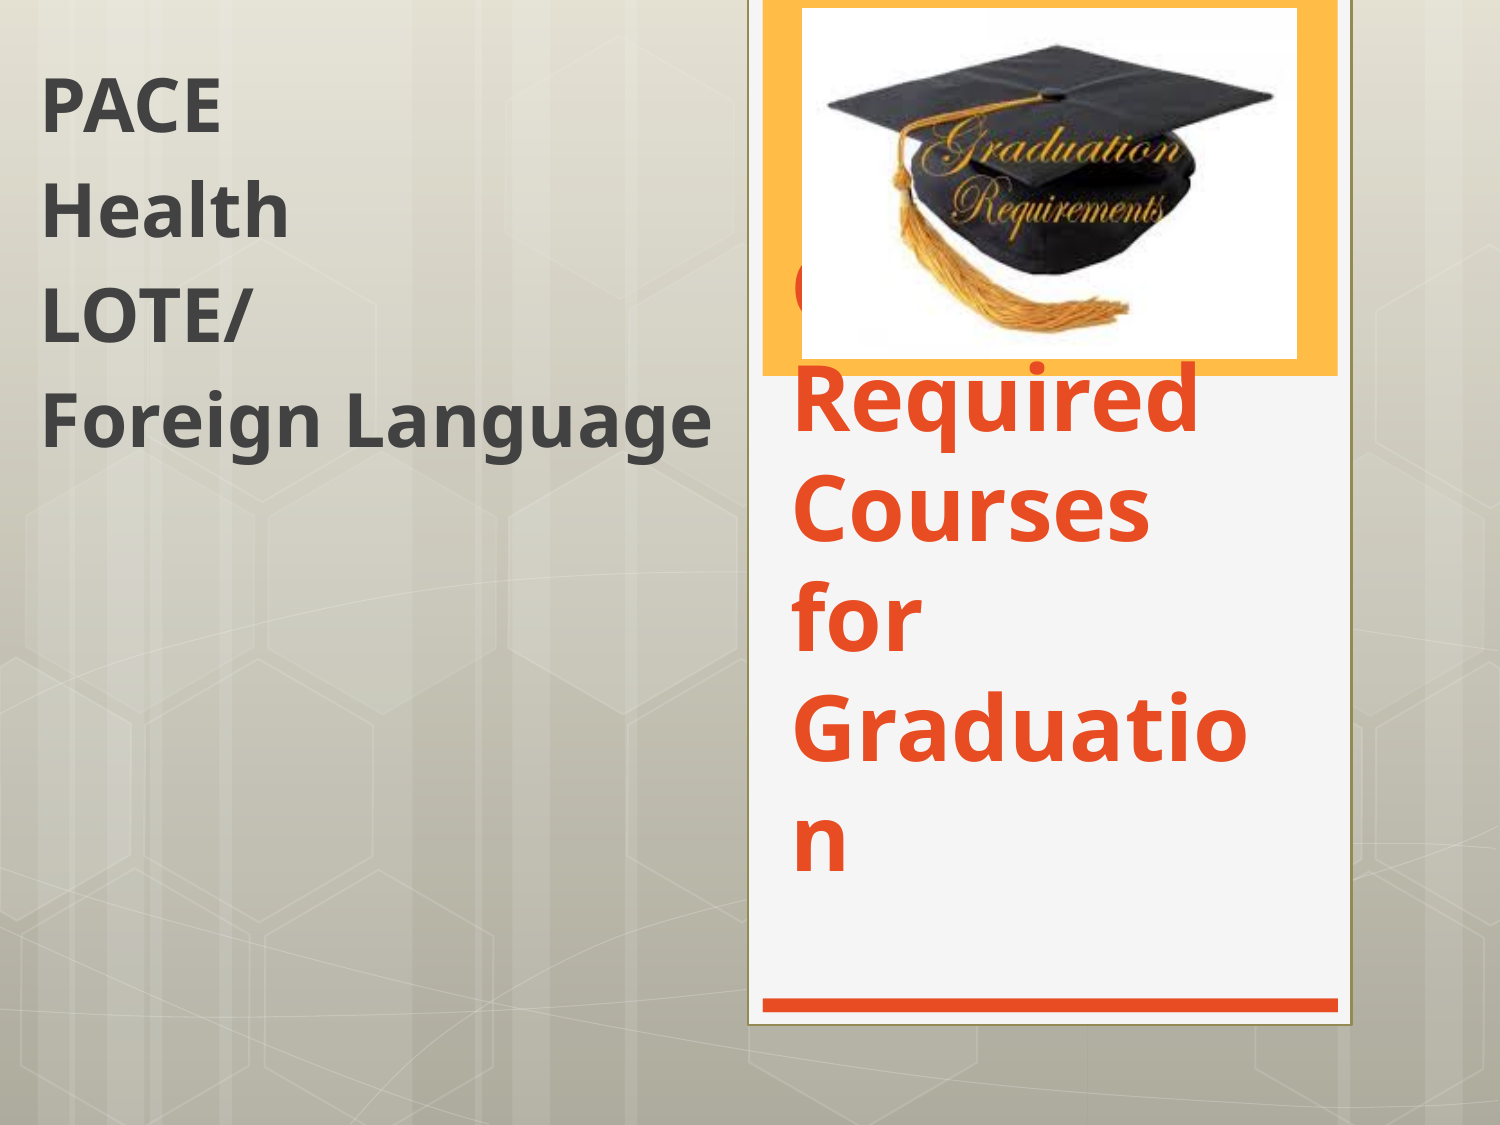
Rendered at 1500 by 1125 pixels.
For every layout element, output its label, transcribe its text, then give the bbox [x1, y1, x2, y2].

subtitle PACE Health LOTE/ Foreign Language [24, 50, 1075, 638]
title Other Required Courses for Graduation [775, 362, 1319, 988]
picture [802, 8, 1297, 359]
